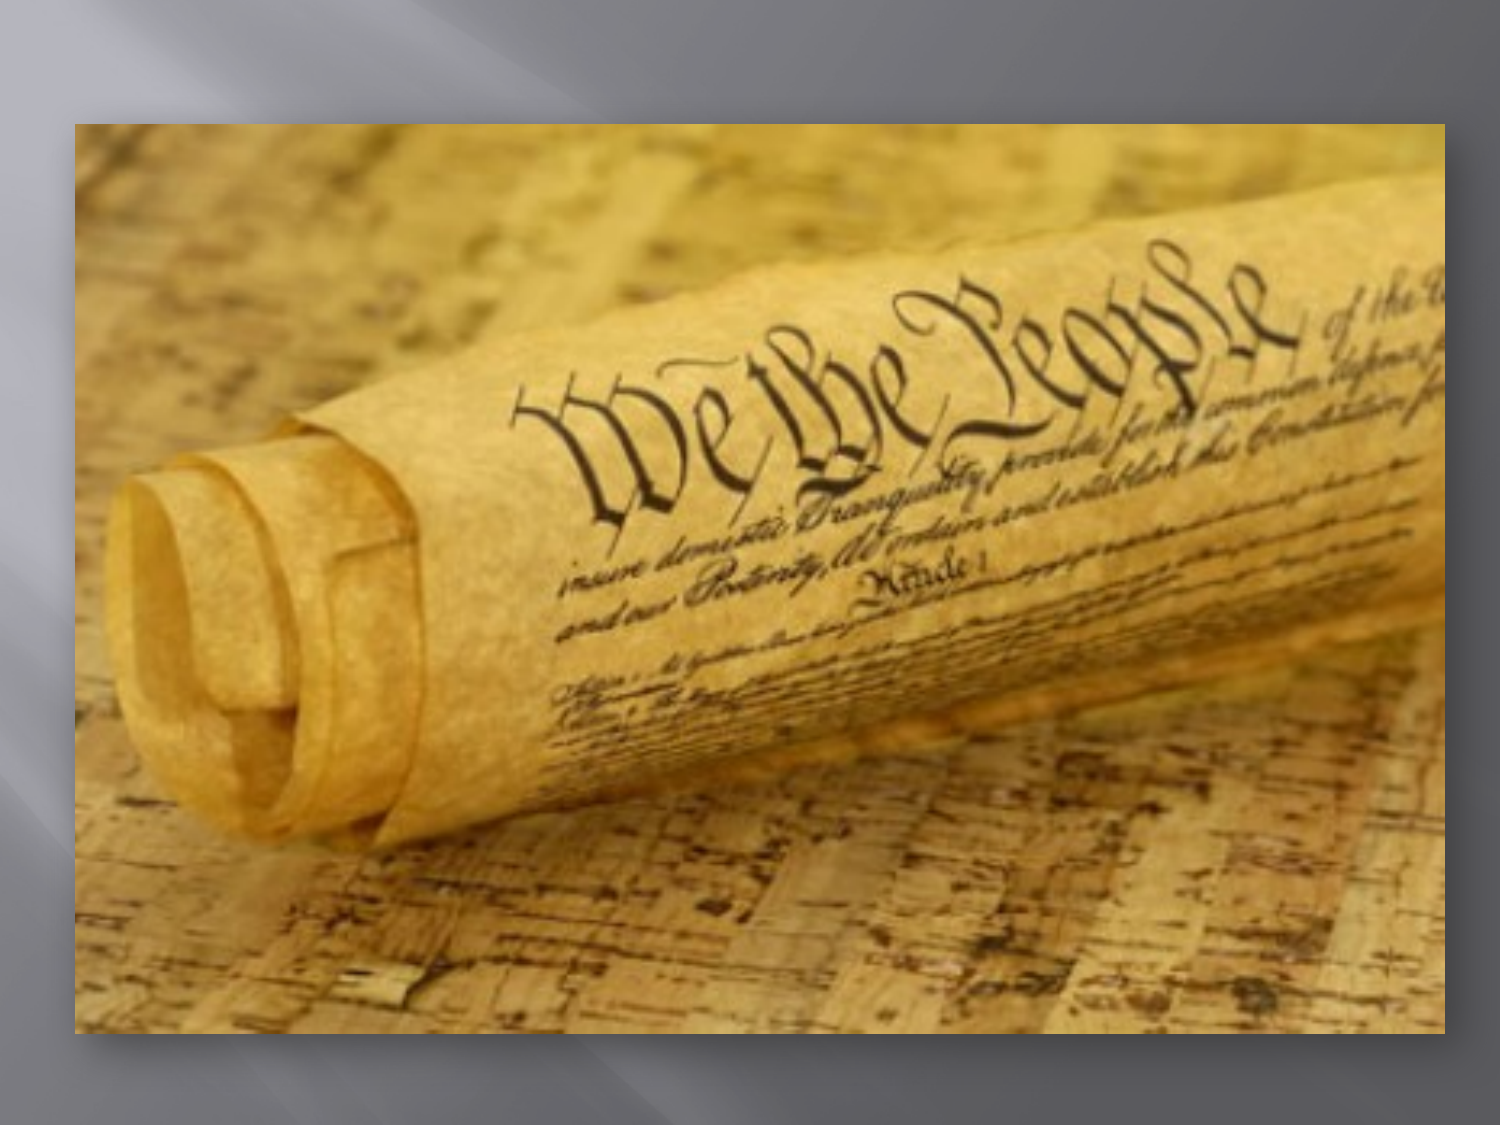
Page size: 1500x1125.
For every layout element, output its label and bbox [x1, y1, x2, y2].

picture [74, 124, 1445, 1034]
